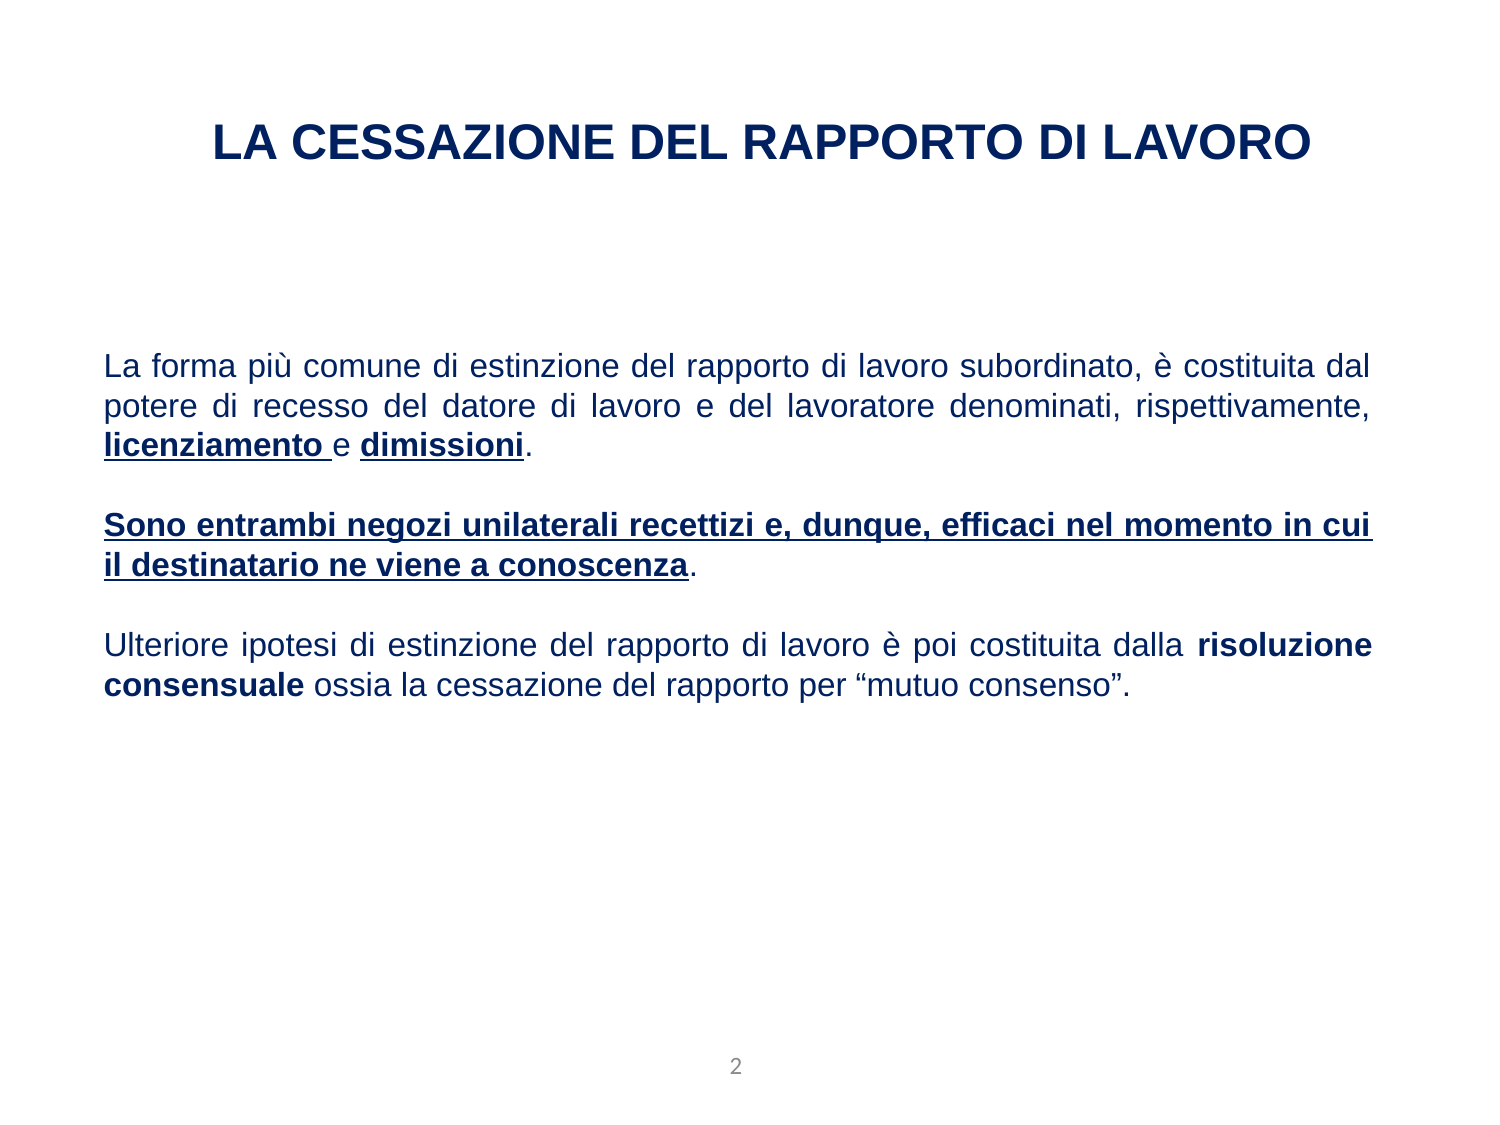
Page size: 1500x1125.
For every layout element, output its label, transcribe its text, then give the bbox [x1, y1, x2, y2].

text_box La forma più comune di estinzione del rapporto di lavoro subordinato, è costituita dal potere di recesso del datore di lavoro e del lavoratore denominati, rispettivamente, licenziamento e dimissioni. Sono entrambi negozi unilaterali recettizi e, dunque, efficaci nel momento in cui il destinatario ne viene a conoscenza. Ulteriore ipotesi di estinzione del rapporto di lavoro è poi costituita dalla risoluzione consensuale ossia la cessazione del rapporto per “mutuo consenso”. [88, 256, 1388, 1059]
text_box la cessazione del rapporto di lavoro [112, 101, 1400, 177]
slide_number 2 [561, 1059, 911, 1095]
